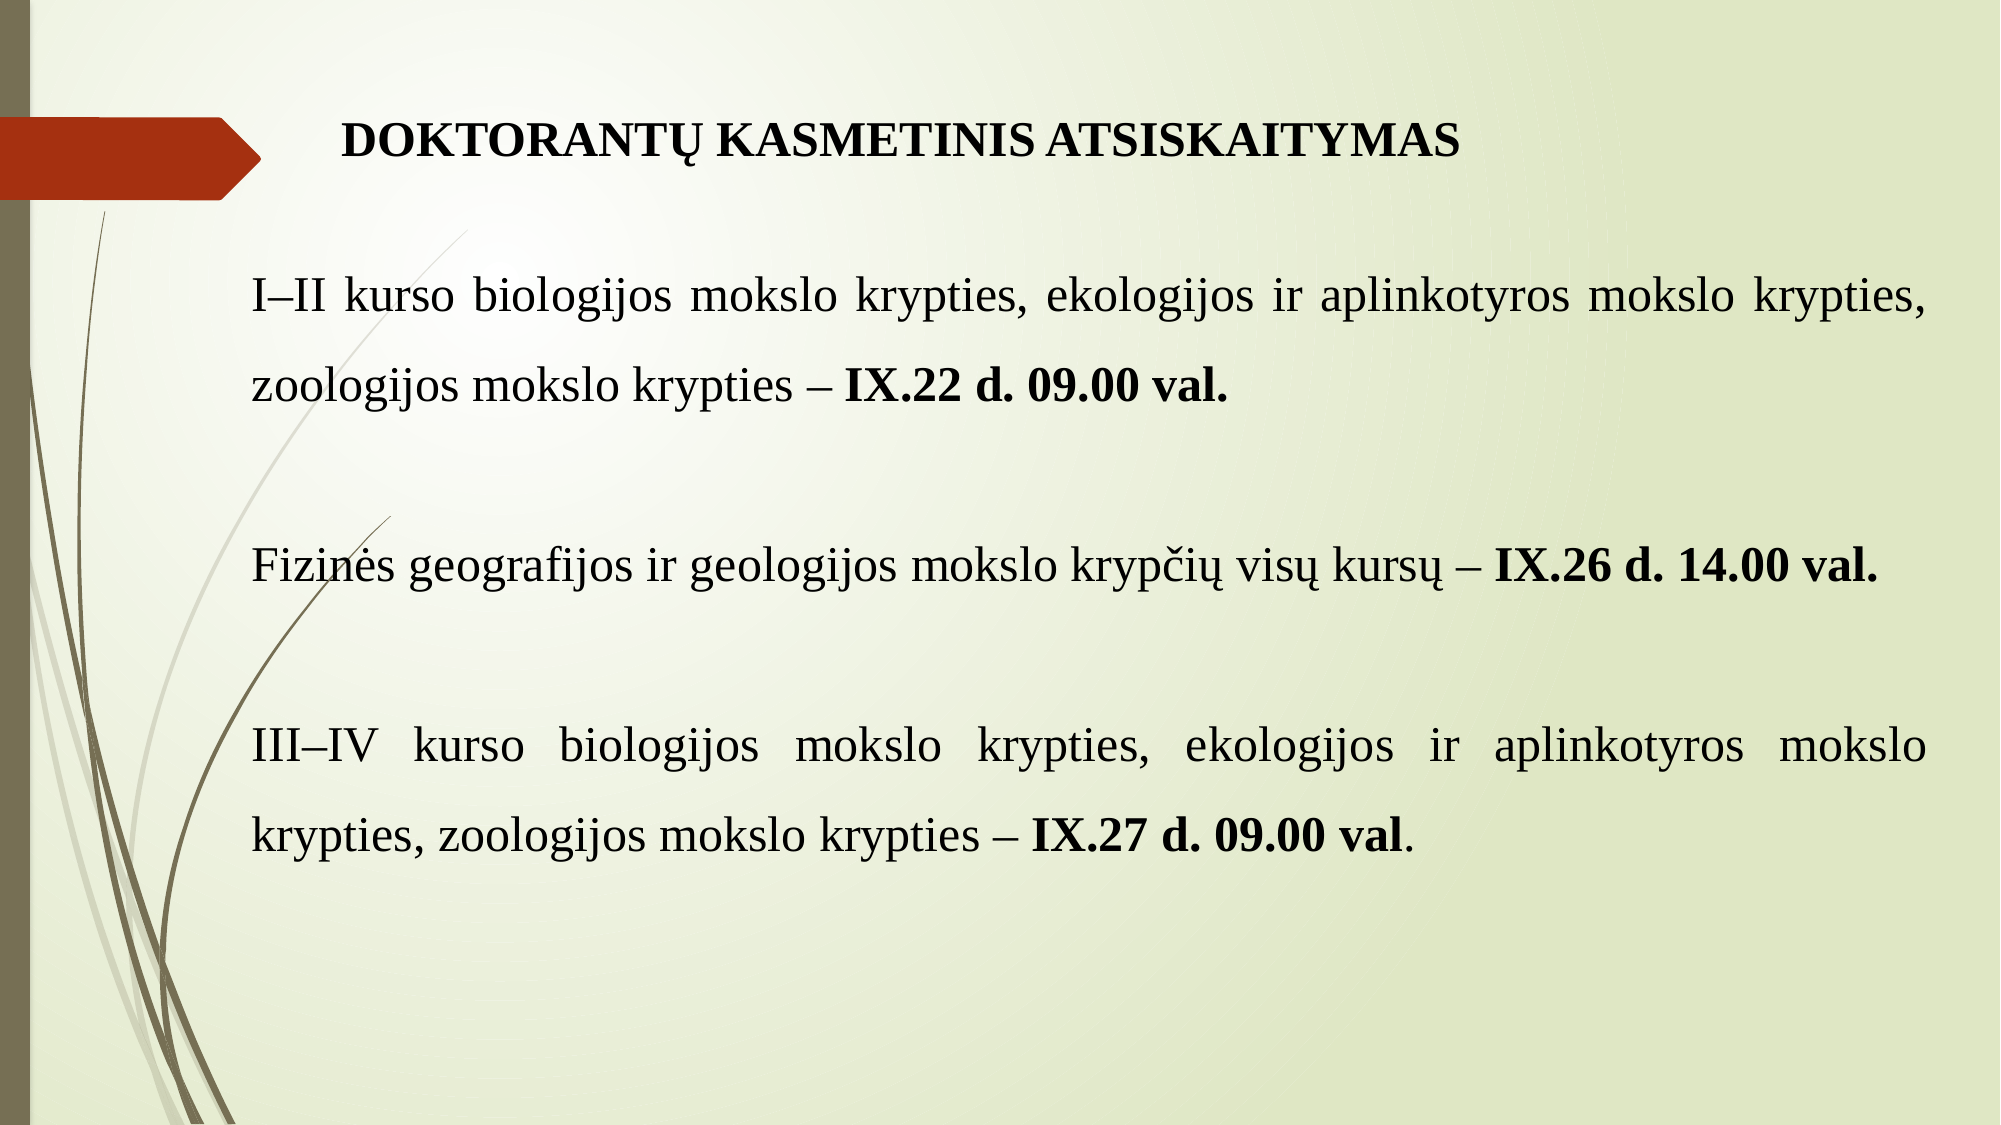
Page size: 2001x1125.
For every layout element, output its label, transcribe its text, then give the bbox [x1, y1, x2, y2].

text_box DOKTORANTŲ KASMETINIS ATSISKAITYMAS [326, 99, 1822, 175]
text_box I–II kurso biologijos mokslo krypties, ekologijos ir aplinkotyros mokslo krypties, zoologijos mokslo krypties – IX.22 d. 09.00 val. Fizinės geografijos ir geologijos mokslo krypčių visų kursų – IX.26 d. 14.00 val. III–IV kurso biologijos mokslo krypties, ekologijos ir aplinkotyros mokslo krypties, zoologijos mokslo krypties – IX.27 d. 09.00 val. [162, 223, 1944, 869]
